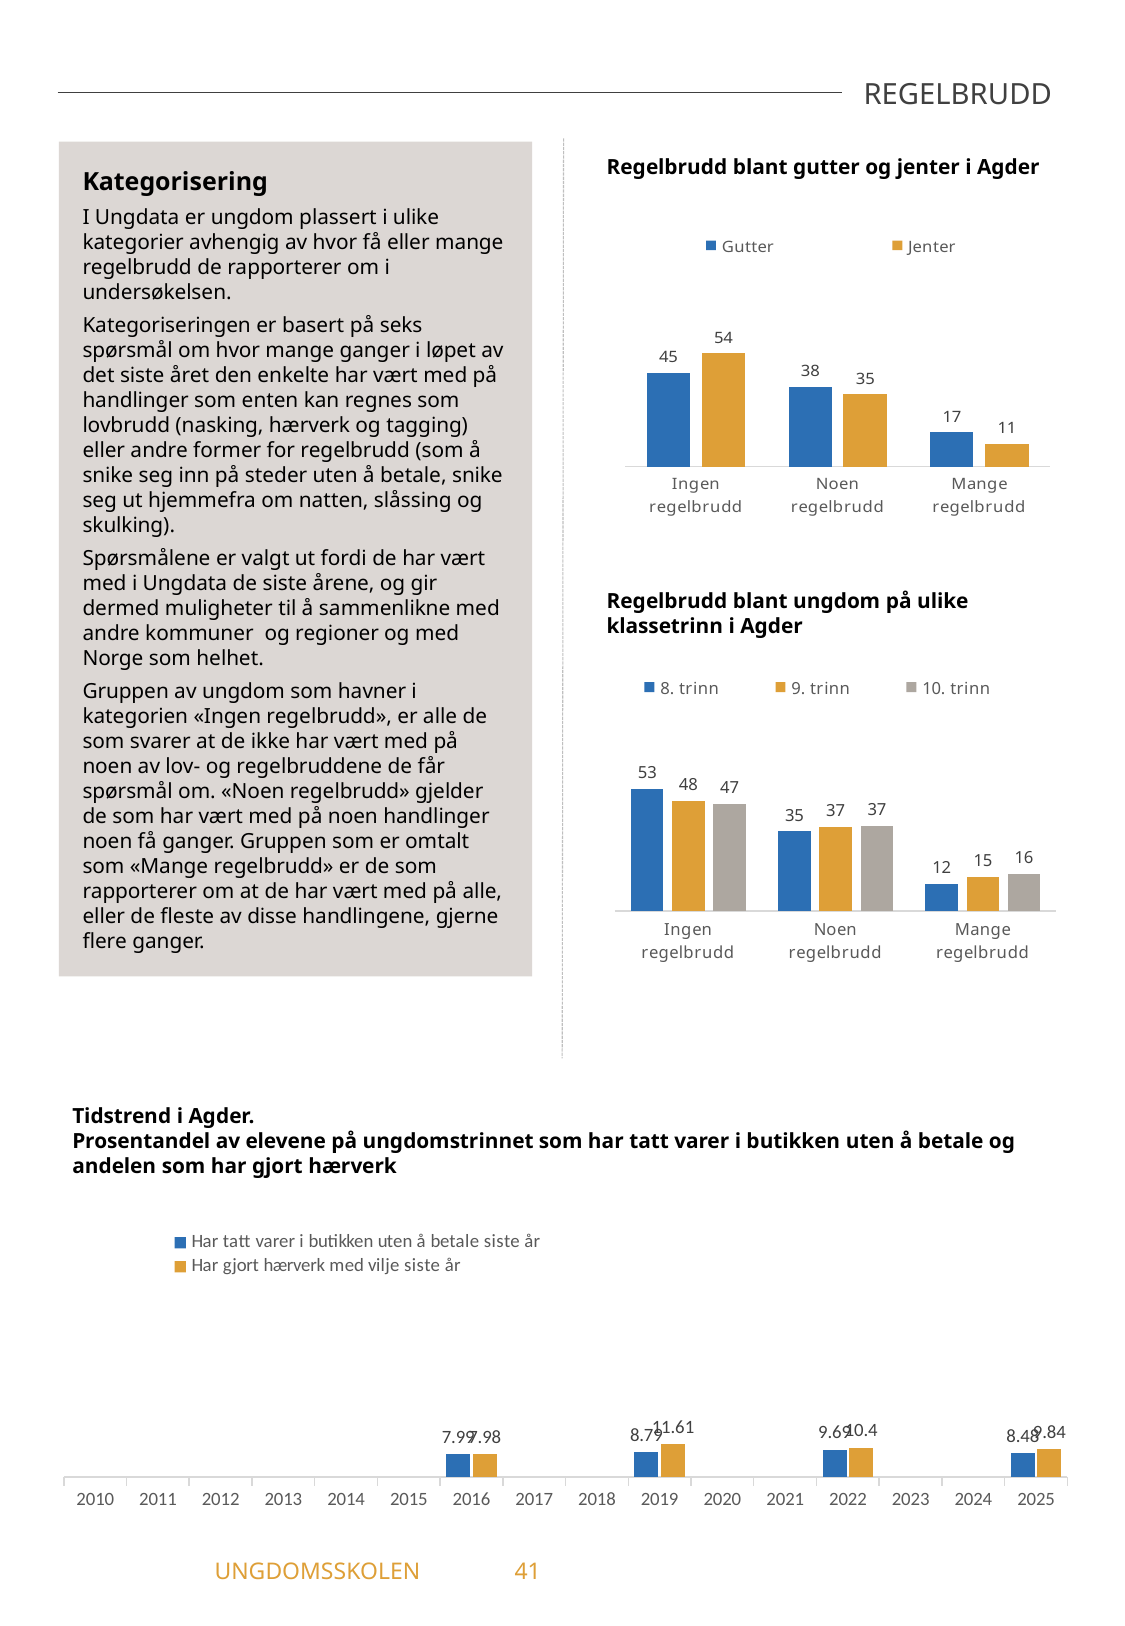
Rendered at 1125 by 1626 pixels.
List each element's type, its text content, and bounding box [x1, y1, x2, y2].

text_box Kategorisering I Ungdata er ungdom plassert i ulike kategorier avhengig av hvor få eller mange regelbrudd de rapporterer om i undersøkelsen. Kategoriseringen er basert på seks spørsmål om hvor mange ganger i løpet av det siste året den enkelte har vært med på handlinger som enten kan regnes som lovbrudd (nasking, hærverk og tagging) eller andre former for regelbrudd (som å snike seg inn på steder uten å betale, snike seg ut hjemmefra om natten, slåssing og skulking). Spørsmålene er valgt ut fordi de har vært med i Ungdata de siste årene, og gir dermed muligheter til å sammenlikne med andre kommuner og regioner og med Norge som helhet. Gruppen av ungdom som havner i kategorien «Ingen regelbrudd», er alle de som svarer at de ikke har vært med på noen av lov- og regelbruddene de får spørsmål om. «Noen regelbrudd» gjelder de som har vært med på noen handlinger noen få ganger. Gruppen som er omtalt som «Mange regelbrudd» er de som rapporterer om at de har vært med på alle, eller de fleste av disse handlingene, gjerne flere ganger. [58, 141, 533, 977]
chart [591, 645, 1069, 967]
text_box Regelbrudd blant ungdom på ulike klassetrinn i Agder [591, 579, 1068, 645]
chart [591, 225, 1069, 517]
text_box Tidstrend i Agder. Prosentandel av elevene på ungdomstrinnet som har tatt varer i butikken uten å betale og andelen som har gjort hærverk [57, 1095, 1069, 1180]
chart [57, 1180, 1070, 1525]
text_box Regelbrudd blant gutter og jenter i Agder [591, 146, 1068, 186]
text_box REGELBRUDD [57, 68, 1067, 118]
text_box UNGDOMSSKOLEN 41 [49, 1549, 1125, 1592]
